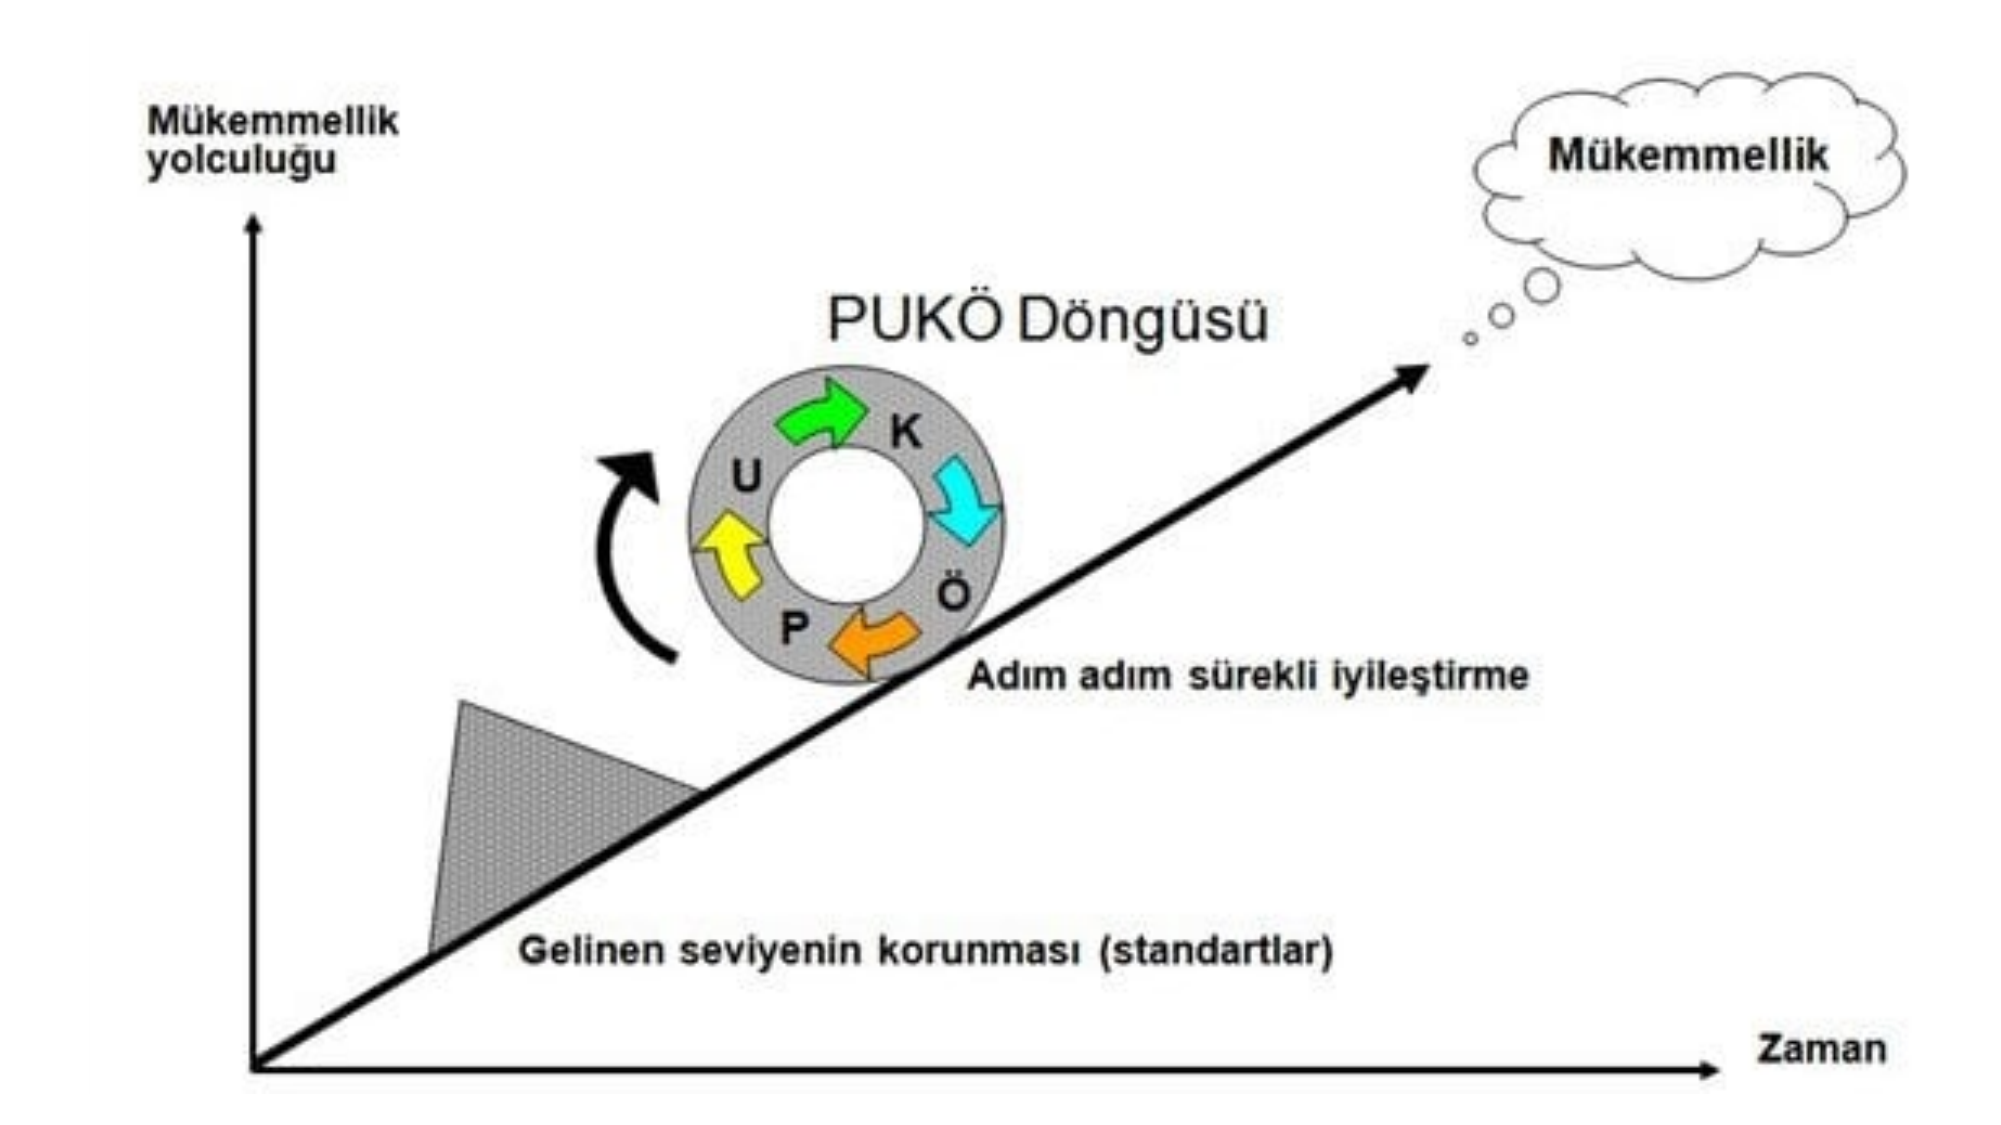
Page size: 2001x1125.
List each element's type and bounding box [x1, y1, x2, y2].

list [88, 31, 1912, 1094]
